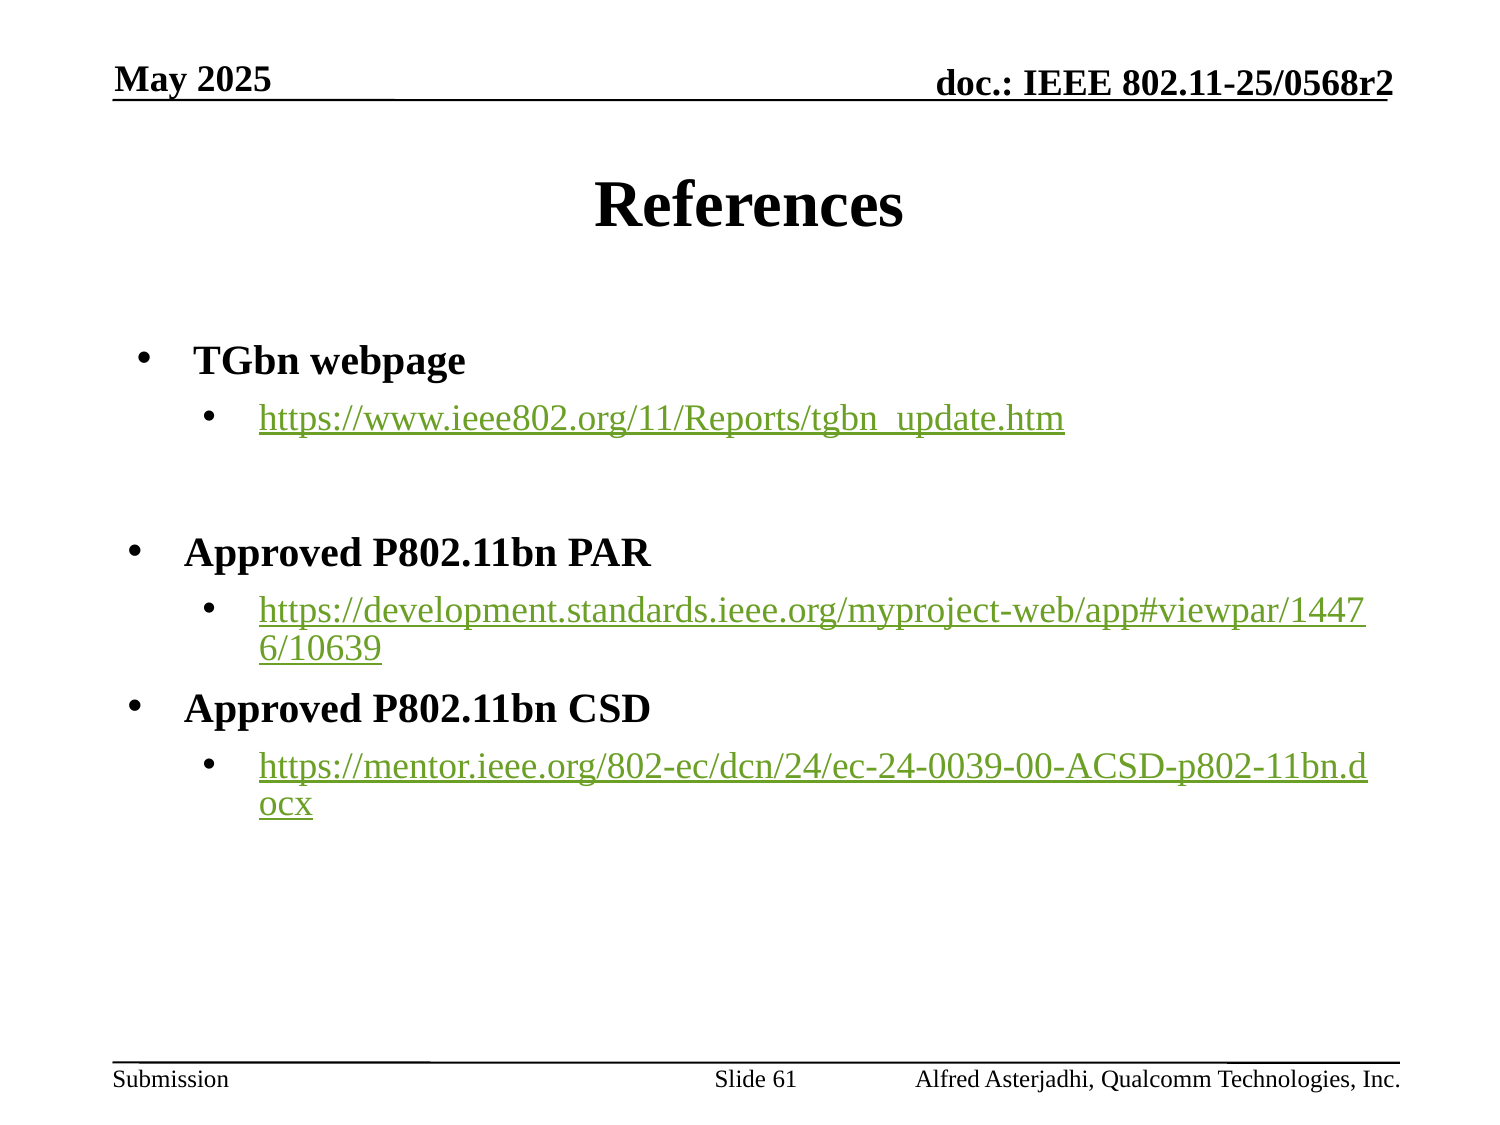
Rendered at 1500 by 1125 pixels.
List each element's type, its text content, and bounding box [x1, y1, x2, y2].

footer Alfred Asterjadhi, Qualcomm Technologies, Inc. [878, 1061, 1402, 1093]
slide_number Slide 61 [712, 1061, 800, 1123]
list TGbn webpage https://www.ieee802.org/11/Reports/tgbn_update.htm Approved P802.11bn PAR https://development.standards.ieee.org/myproject-web/app#viewpar/14476/10639 Approved P802.11bn CSD https://mentor.ieee.org/802-ec/dcn/24/ec-24-0039-00-ACSD-p802-11bn.docx [112, 324, 1388, 1000]
title References [112, 112, 1388, 288]
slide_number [114, 54, 493, 100]
